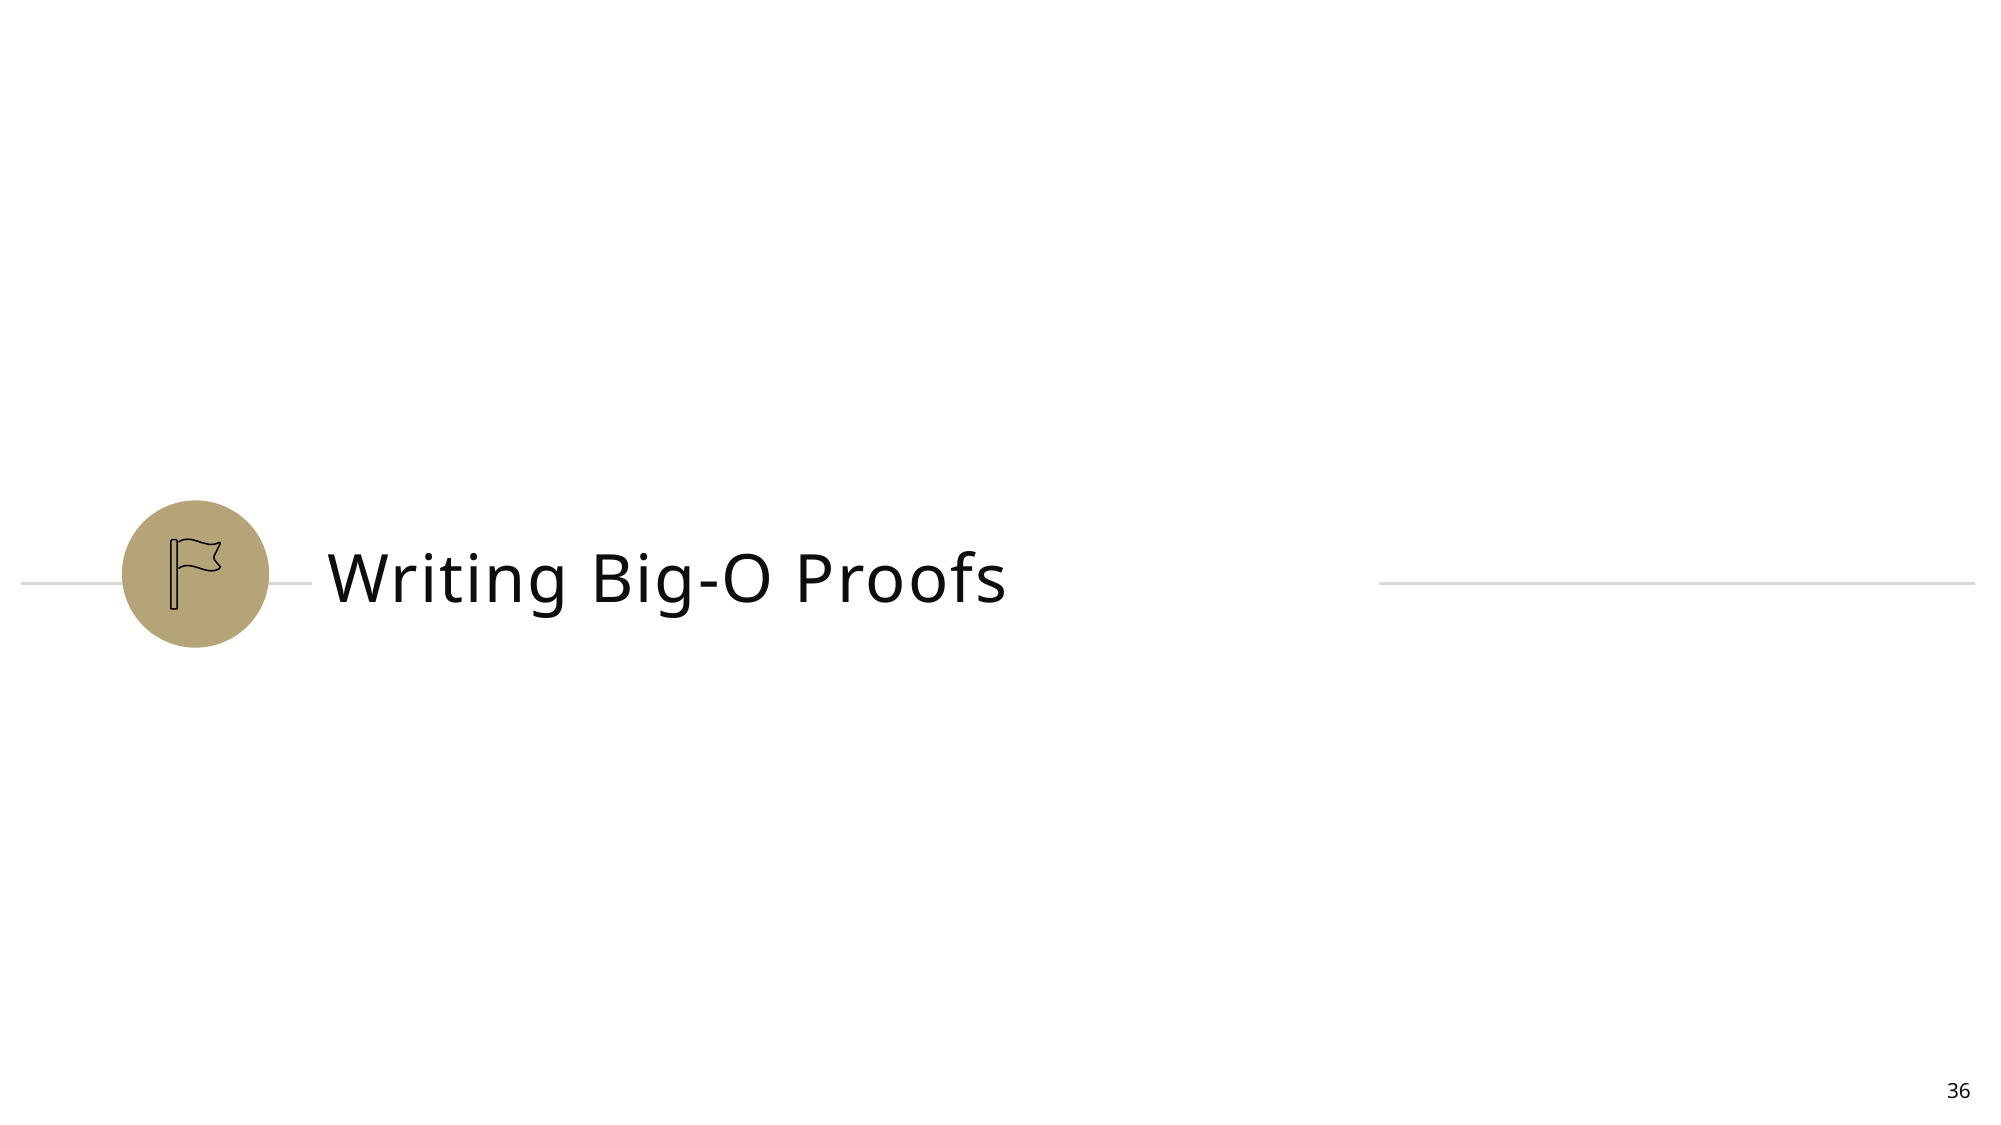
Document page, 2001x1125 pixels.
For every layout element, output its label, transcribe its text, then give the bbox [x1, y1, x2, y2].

title Writing Big-O Proofs [312, 535, 1379, 633]
slide_number 36 [1916, 1069, 1986, 1115]
